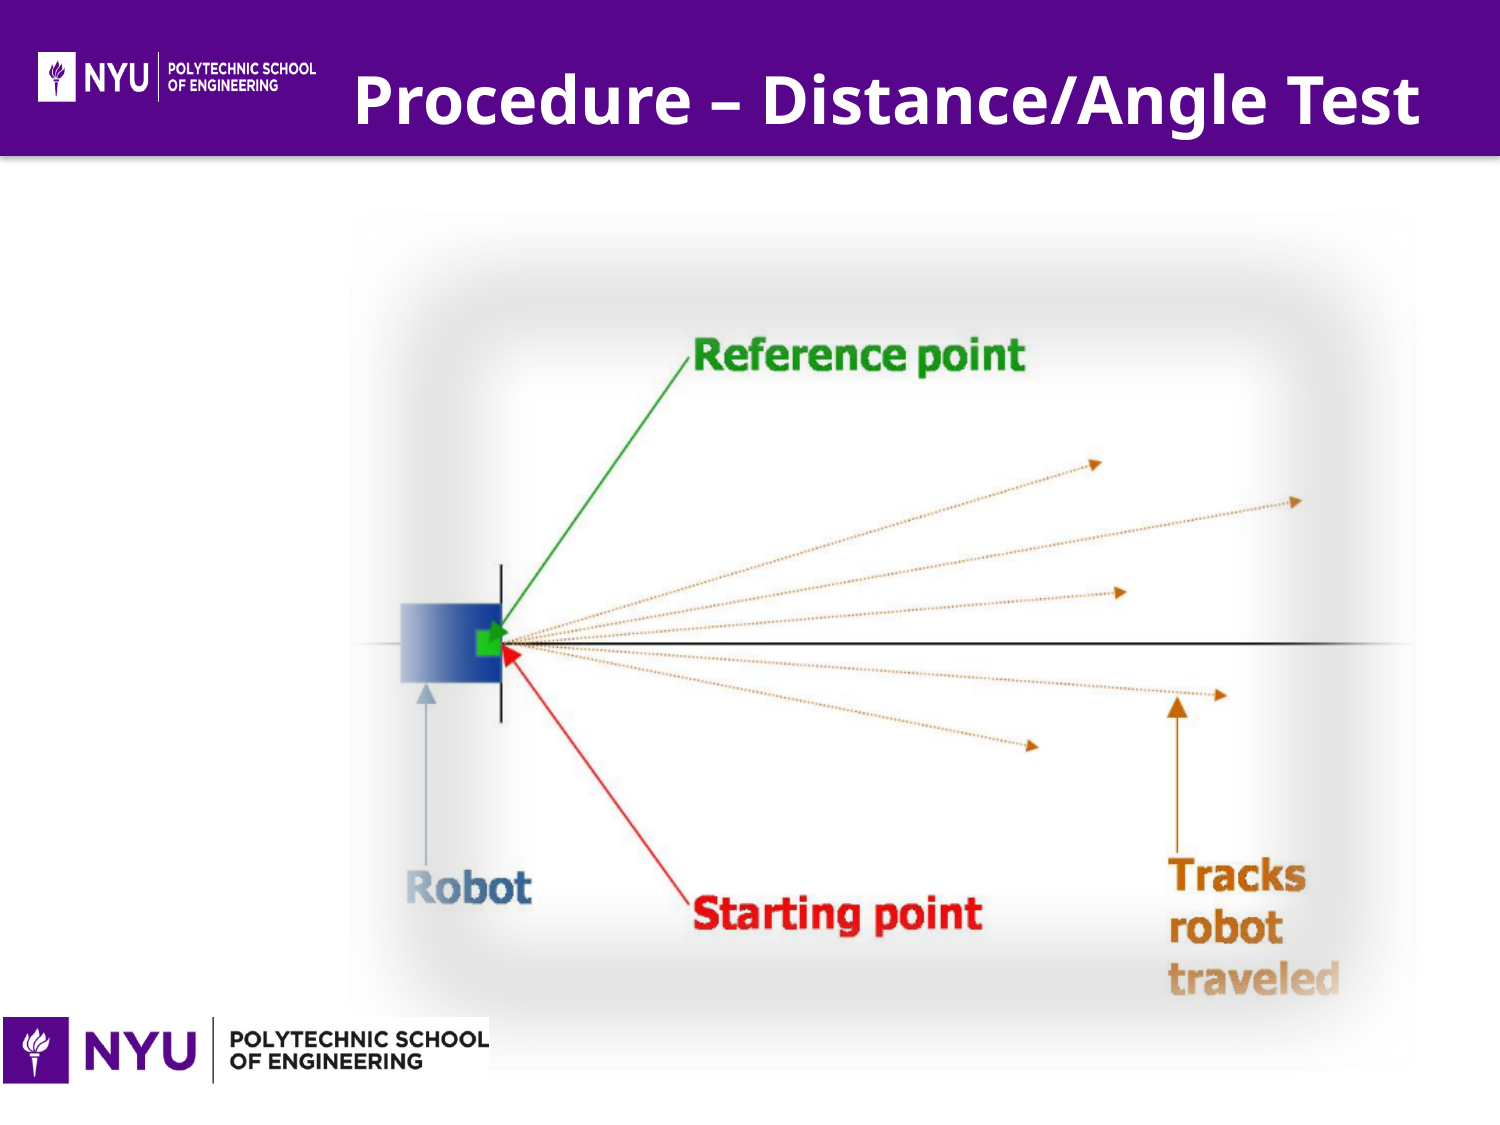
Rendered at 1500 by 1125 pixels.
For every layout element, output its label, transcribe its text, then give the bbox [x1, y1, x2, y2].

picture [2, 212, 1417, 1084]
title Procedure – Distance/Angle Test [137, 50, 1500, 194]
picture [38, 52, 137, 102]
